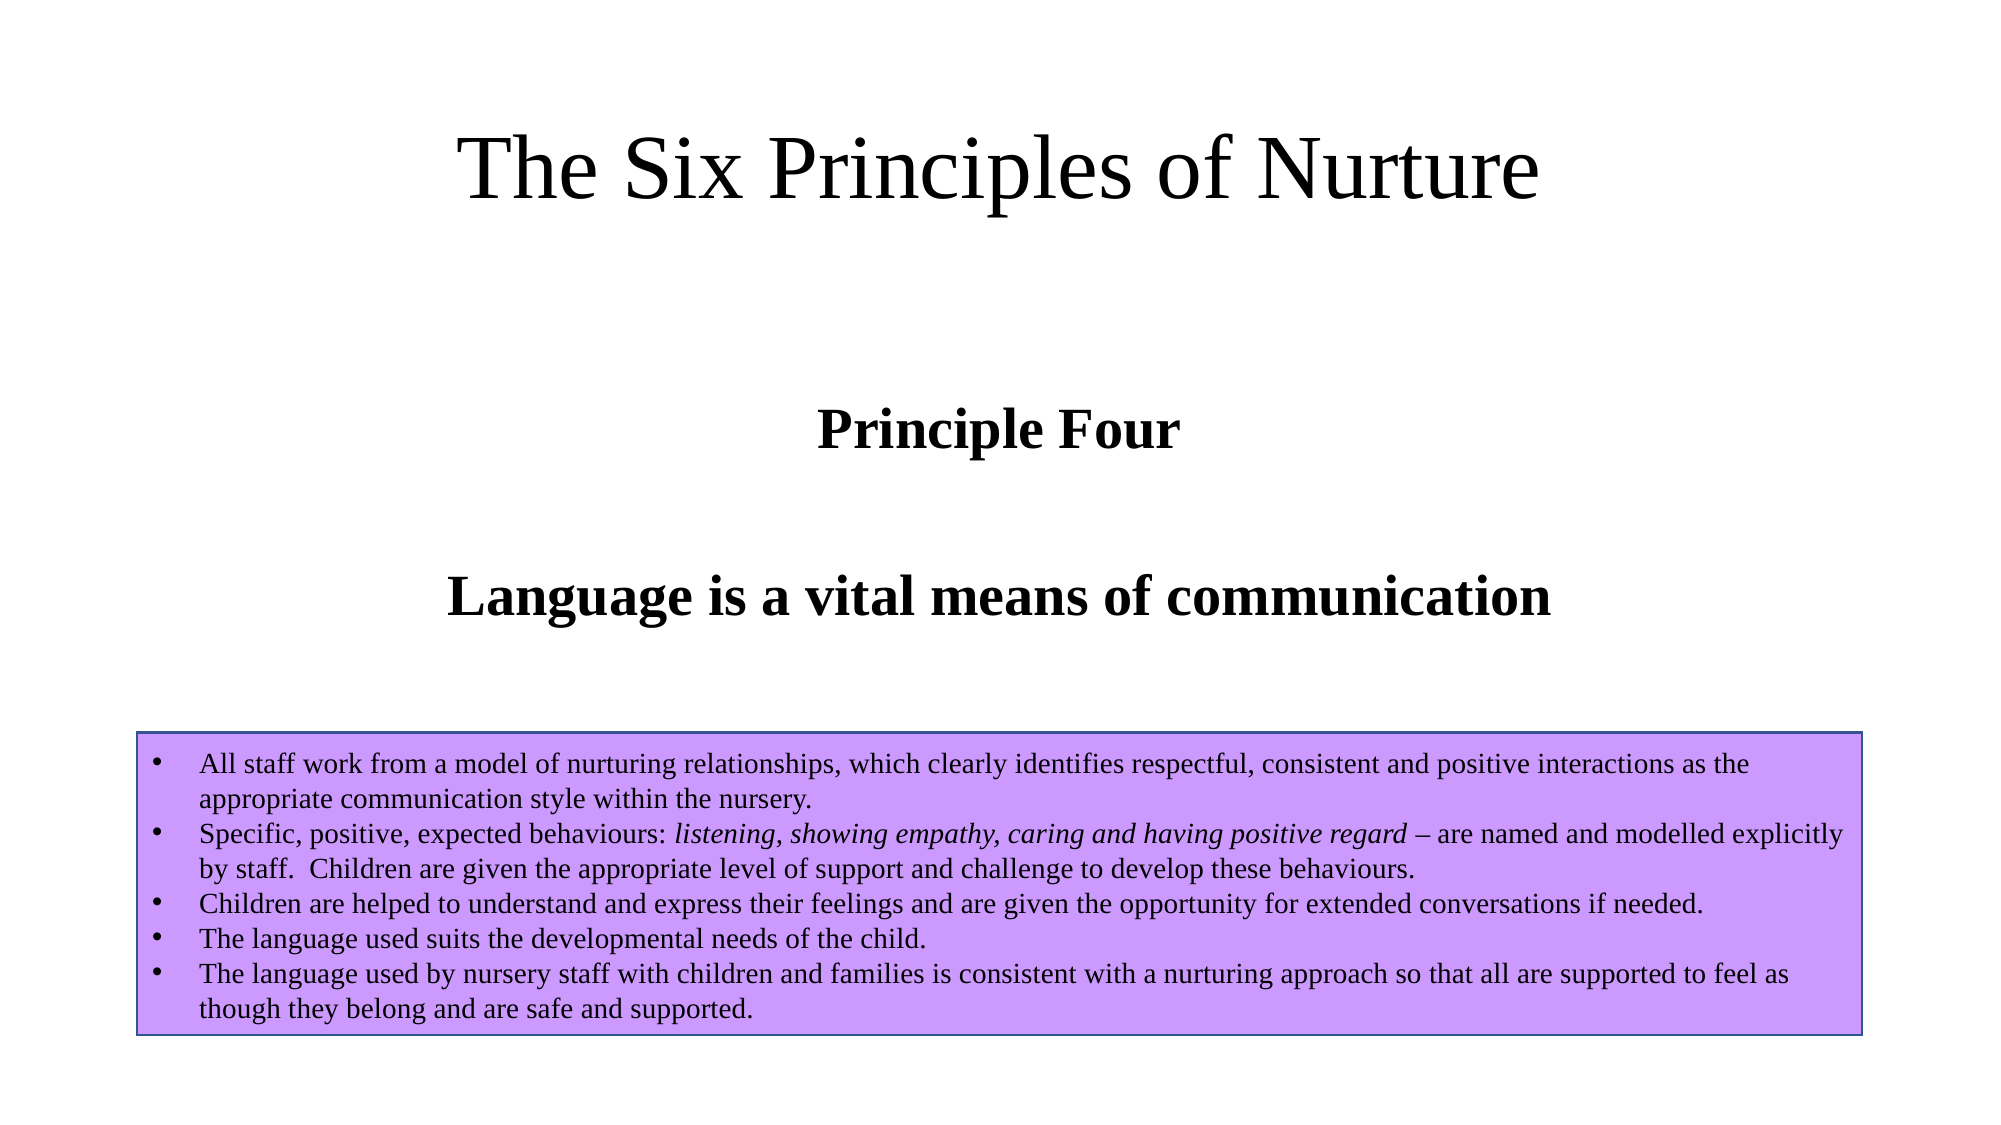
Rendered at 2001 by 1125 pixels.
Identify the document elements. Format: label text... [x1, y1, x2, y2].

text_box All staff work from a model of nurturing relationships, which clearly identifies respectful, consistent and positive interactions as the appropriate communication style within the nursery. Specific, positive, expected behaviours: listening, showing empathy, caring and having positive regard – are named and modelled explicitly by staff. Children are given the appropriate level of support and challenge to develop these behaviours. Children are helped to understand and express their feelings and are given the opportunity for extended conversations if needed. The language used suits the developmental needs of the child. The language used by nursery staff with children and families is consistent with a nurturing approach so that all are supported to feel as though they belong and are safe and supported. [136, 731, 1863, 1036]
list Principle Four Language is a vital means of communication [137, 299, 1863, 731]
title The Six Principles of Nurture [137, 59, 1863, 278]
